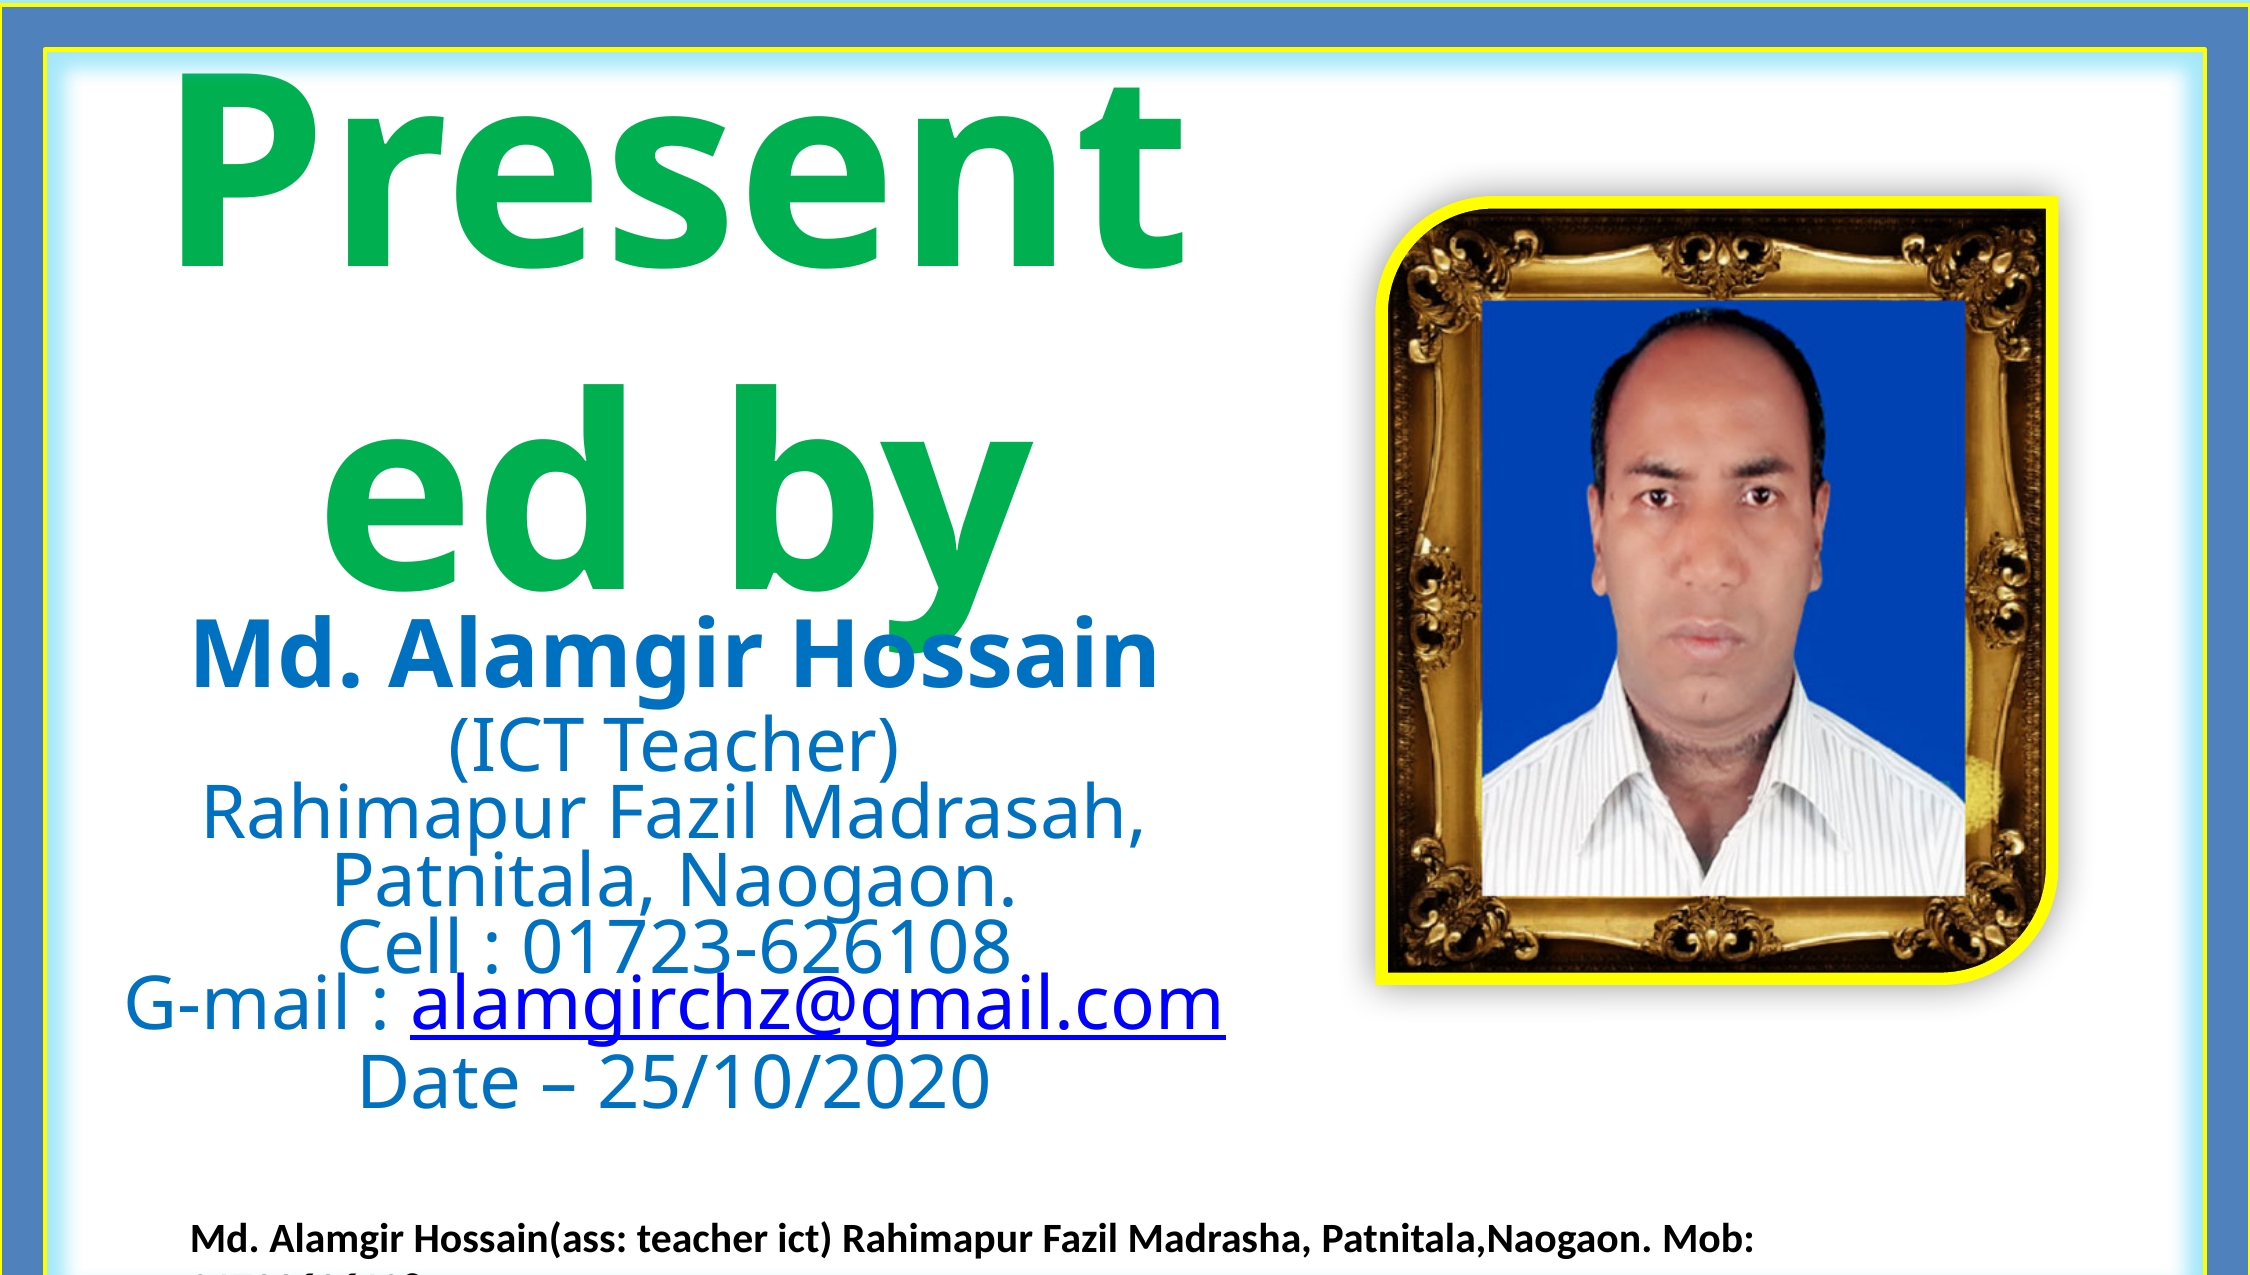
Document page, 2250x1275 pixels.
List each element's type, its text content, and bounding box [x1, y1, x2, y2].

text_box Presented by [141, 245, 1209, 395]
picture [1381, 202, 2053, 980]
text_box Md. Alamgir Hossain(ass: teacher ict) Rahimapur Fazil Madrasha, Patnitala,Naogaon. Mob: 01723626108 [174, 1203, 2012, 1275]
text_box [0, 4, 2250, 1275]
text_box Md. Alamgir Hossain (ICT Teacher) Rahimapur Fazil Madrasah, Patnitala, Naogaon. Cell : 01723-626108 G-mail : alamgirchz@gmail.com Date – 25/10/2020 [98, 561, 1251, 1181]
